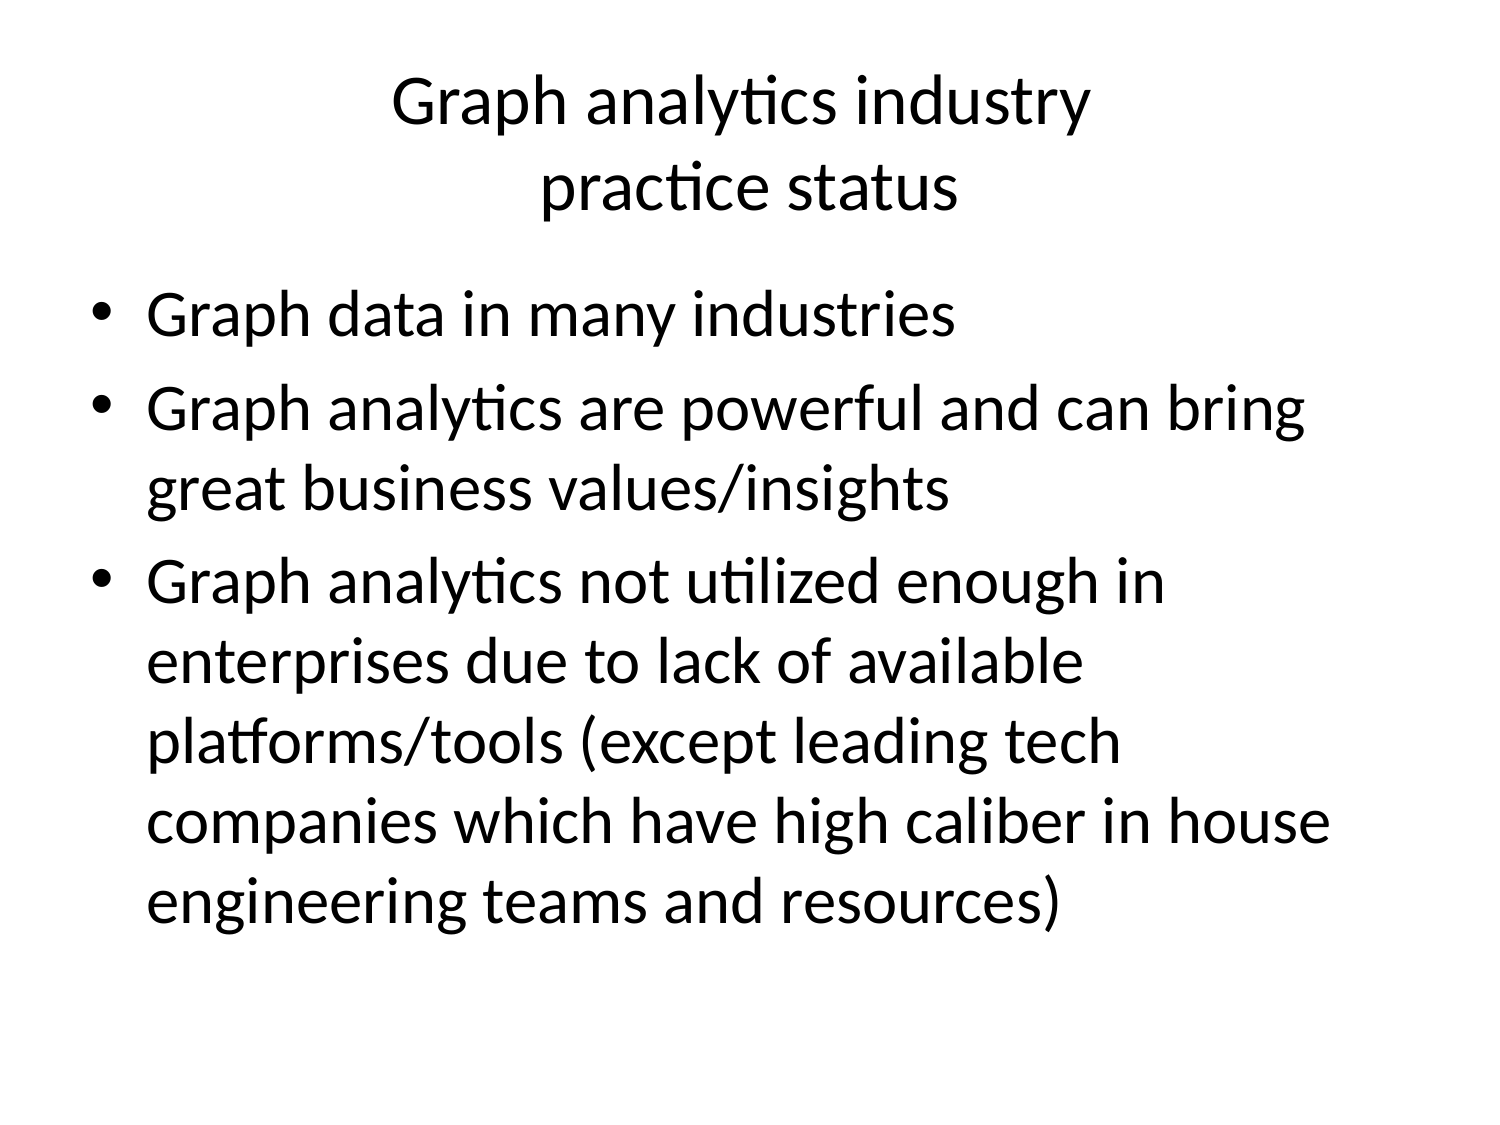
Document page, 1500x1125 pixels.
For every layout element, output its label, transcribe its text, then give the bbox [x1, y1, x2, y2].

list Graph data in many industries Graph analytics are powerful and can bring great business values/insights Graph analytics not utilized enough in enterprises due to lack of available platforms/tools (except leading tech companies which have high caliber in house engineering teams and resources) [75, 262, 1425, 1005]
title Graph analytics industry practice status [75, 45, 1425, 233]
